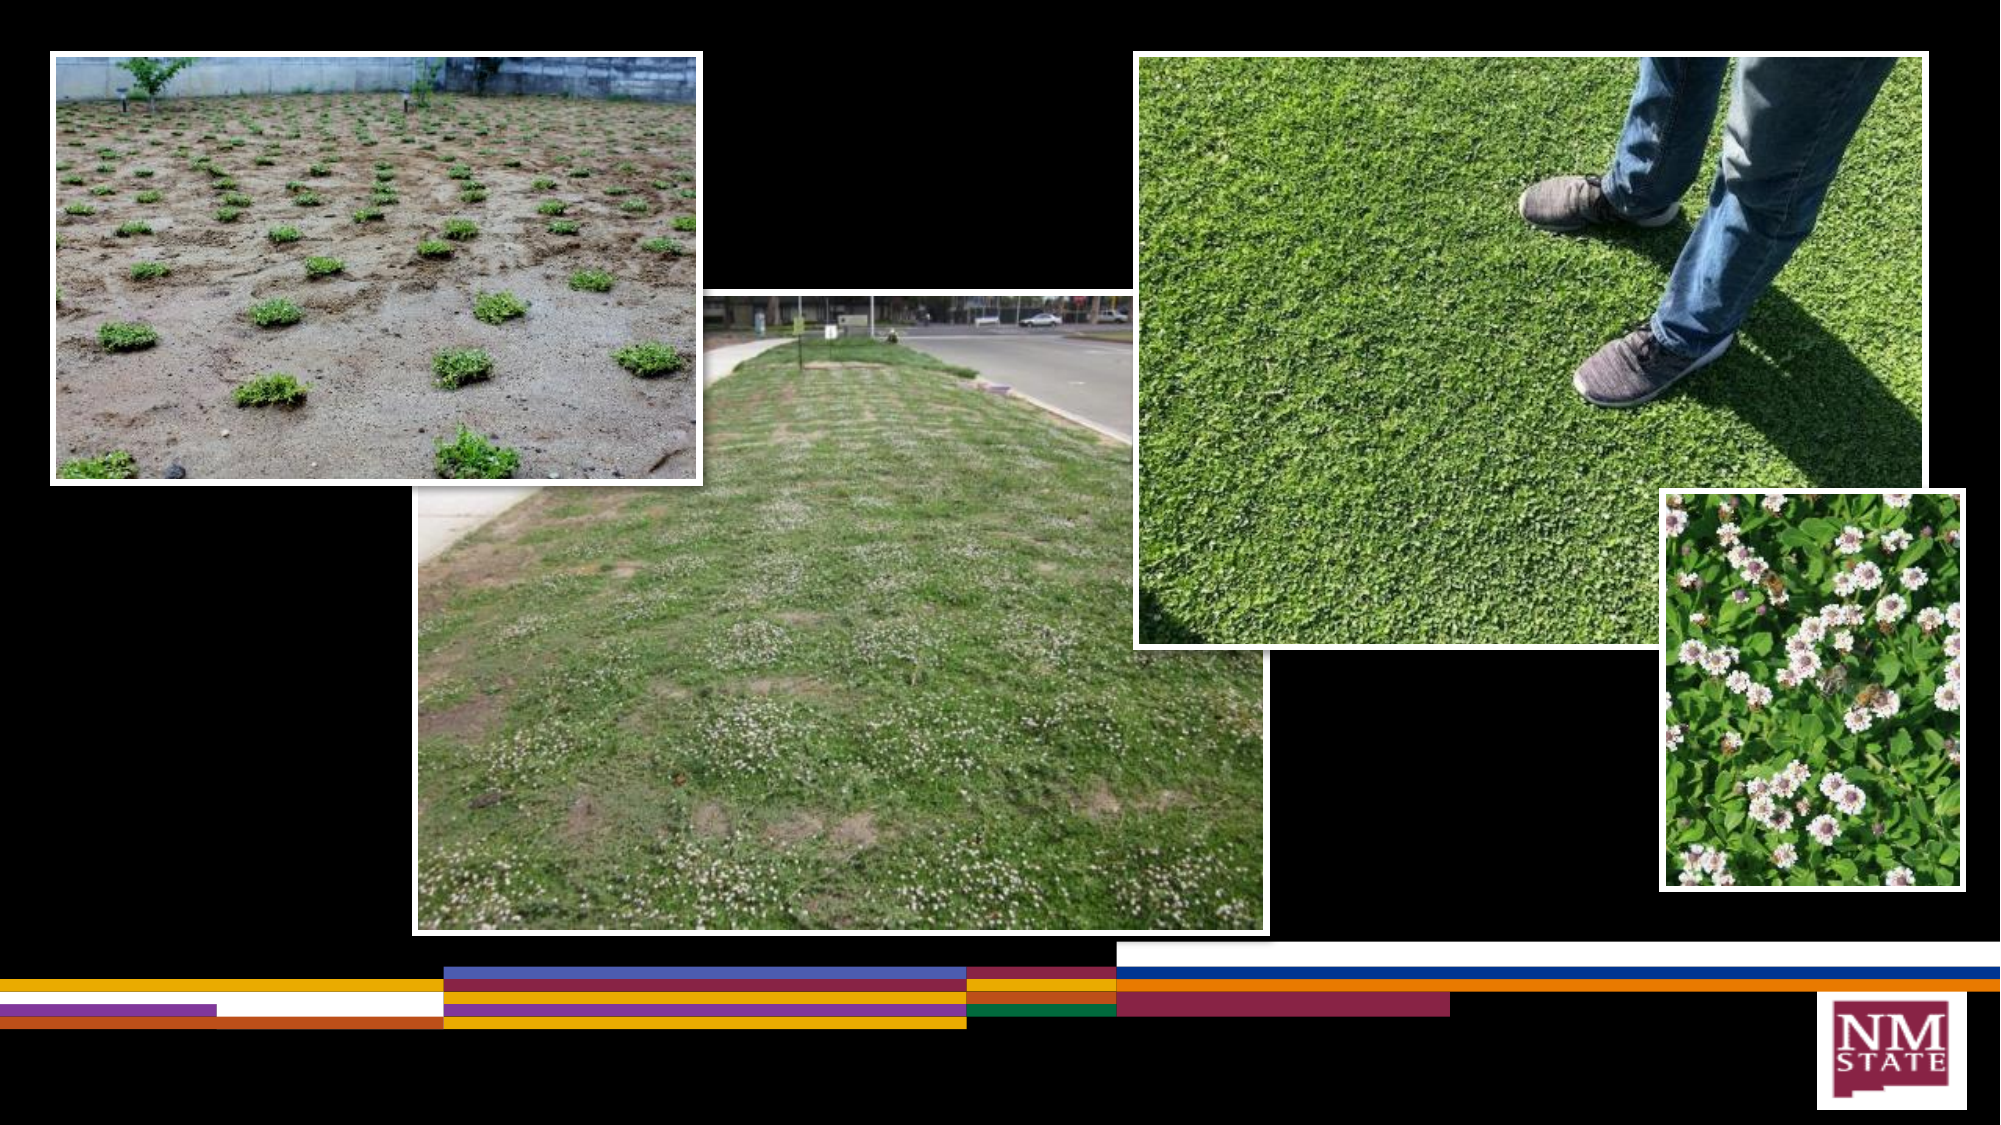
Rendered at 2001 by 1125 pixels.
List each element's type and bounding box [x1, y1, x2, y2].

picture [1817, 992, 1967, 1110]
picture [56, 56, 1961, 931]
